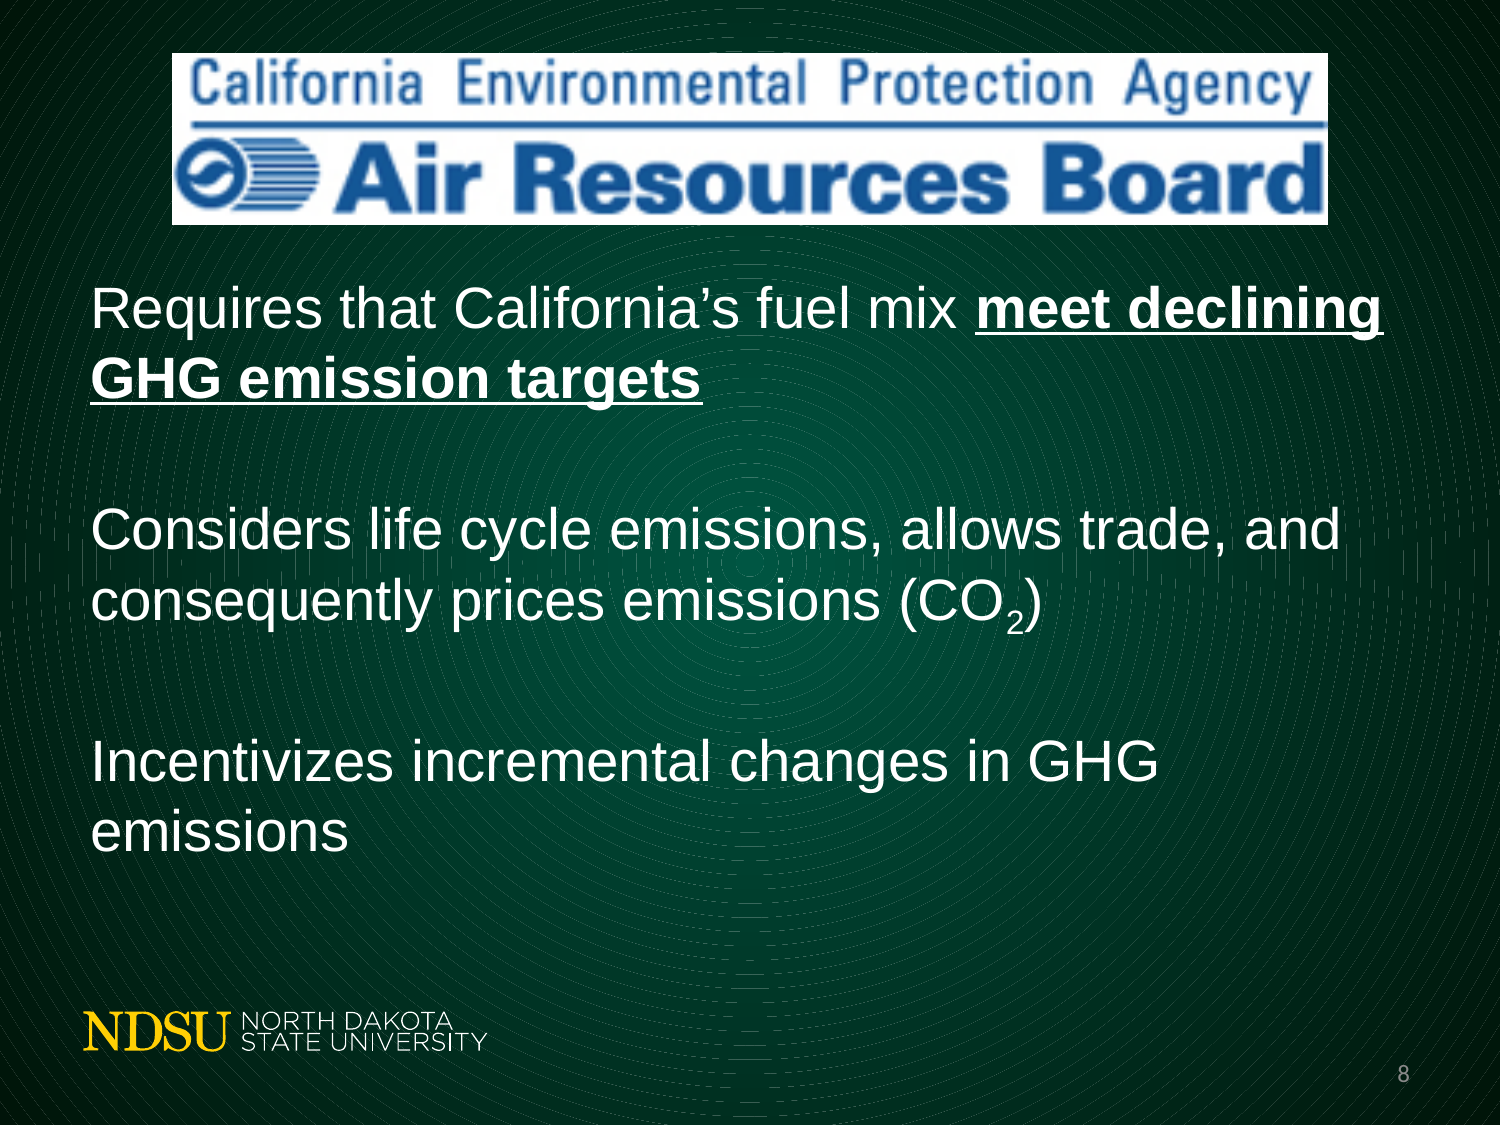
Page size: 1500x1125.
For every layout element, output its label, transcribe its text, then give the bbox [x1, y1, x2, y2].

list Requires that California’s fuel mix meet declining GHG emission targets Considers life cycle emissions, allows trade, and consequently prices emissions (CO2) Incentivizes incremental changes in GHG emissions [75, 262, 1425, 1005]
picture [172, 52, 1328, 225]
slide_number 8 [1074, 1042, 1425, 1103]
